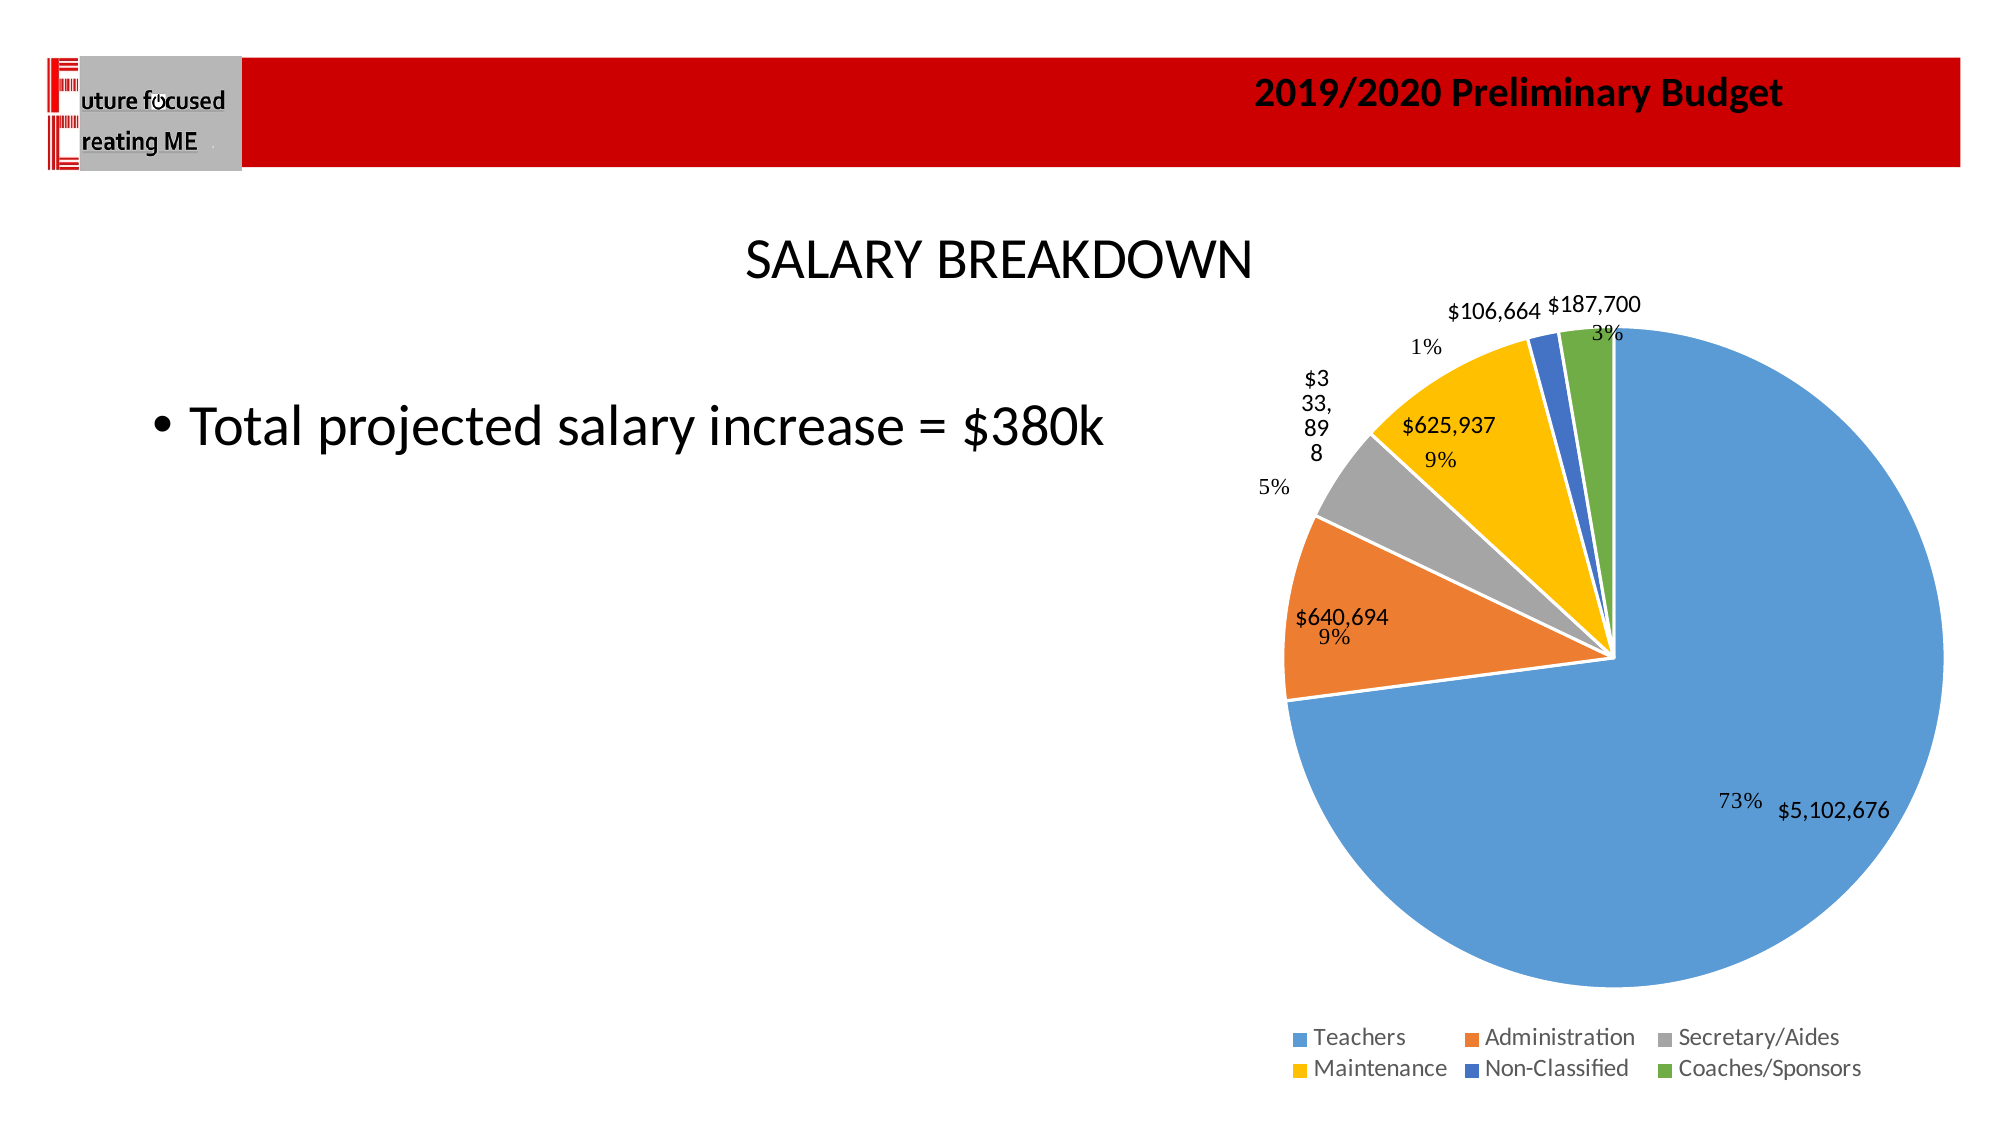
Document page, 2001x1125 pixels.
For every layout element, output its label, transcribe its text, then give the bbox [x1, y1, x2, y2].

picture [39, 56, 242, 171]
chart [1193, 271, 1961, 1090]
text_box 2019/2020 Preliminary Budget [242, 57, 1961, 168]
list SALARY BREAKDOWN Total projected salary increase = $380k [137, 220, 1863, 1098]
